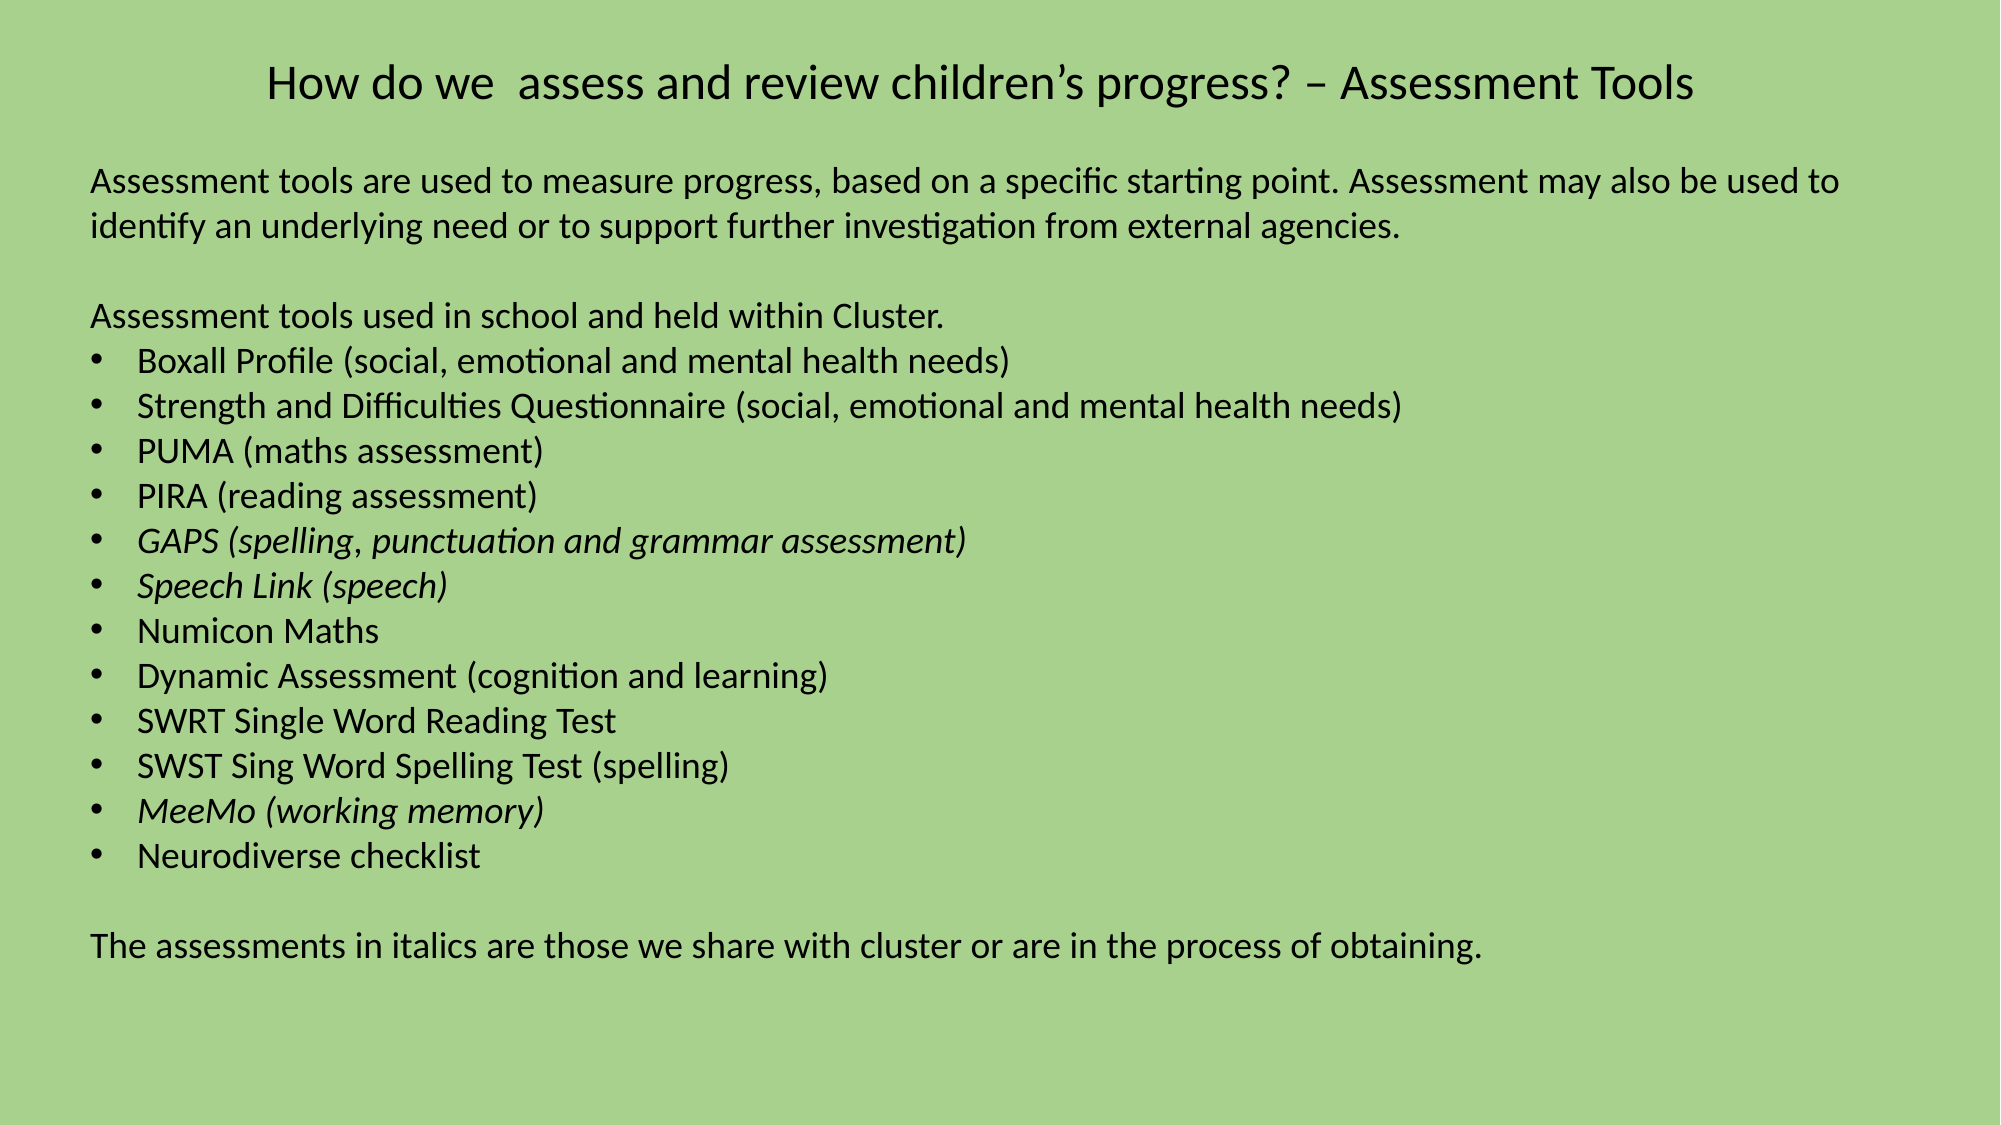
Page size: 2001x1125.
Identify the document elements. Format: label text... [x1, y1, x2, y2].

text_box Assessment tools are used to measure progress, based on a specific starting point. Assessment may also be used to identify an underlying need or to support further investigation from external agencies. Assessment tools used in school and held within Cluster. Boxall Profile (social, emotional and mental health needs) Strength and Difficulties Questionnaire (social, emotional and mental health needs) PUMA (maths assessment) PIRA (reading assessment) GAPS (spelling, punctuation and grammar assessment) Speech Link (speech) Numicon Maths Dynamic Assessment (cognition and learning) SWRT Single Word Reading Test SWST Sing Word Spelling Test (spelling) MeeMo (working memory) Neurodiverse checklist The assessments in italics are those we share with cluster or are in the process of obtaining. [75, 148, 1907, 1125]
text_box How do we assess and review children’s progress? – Assessment Tools [135, 42, 1837, 118]
